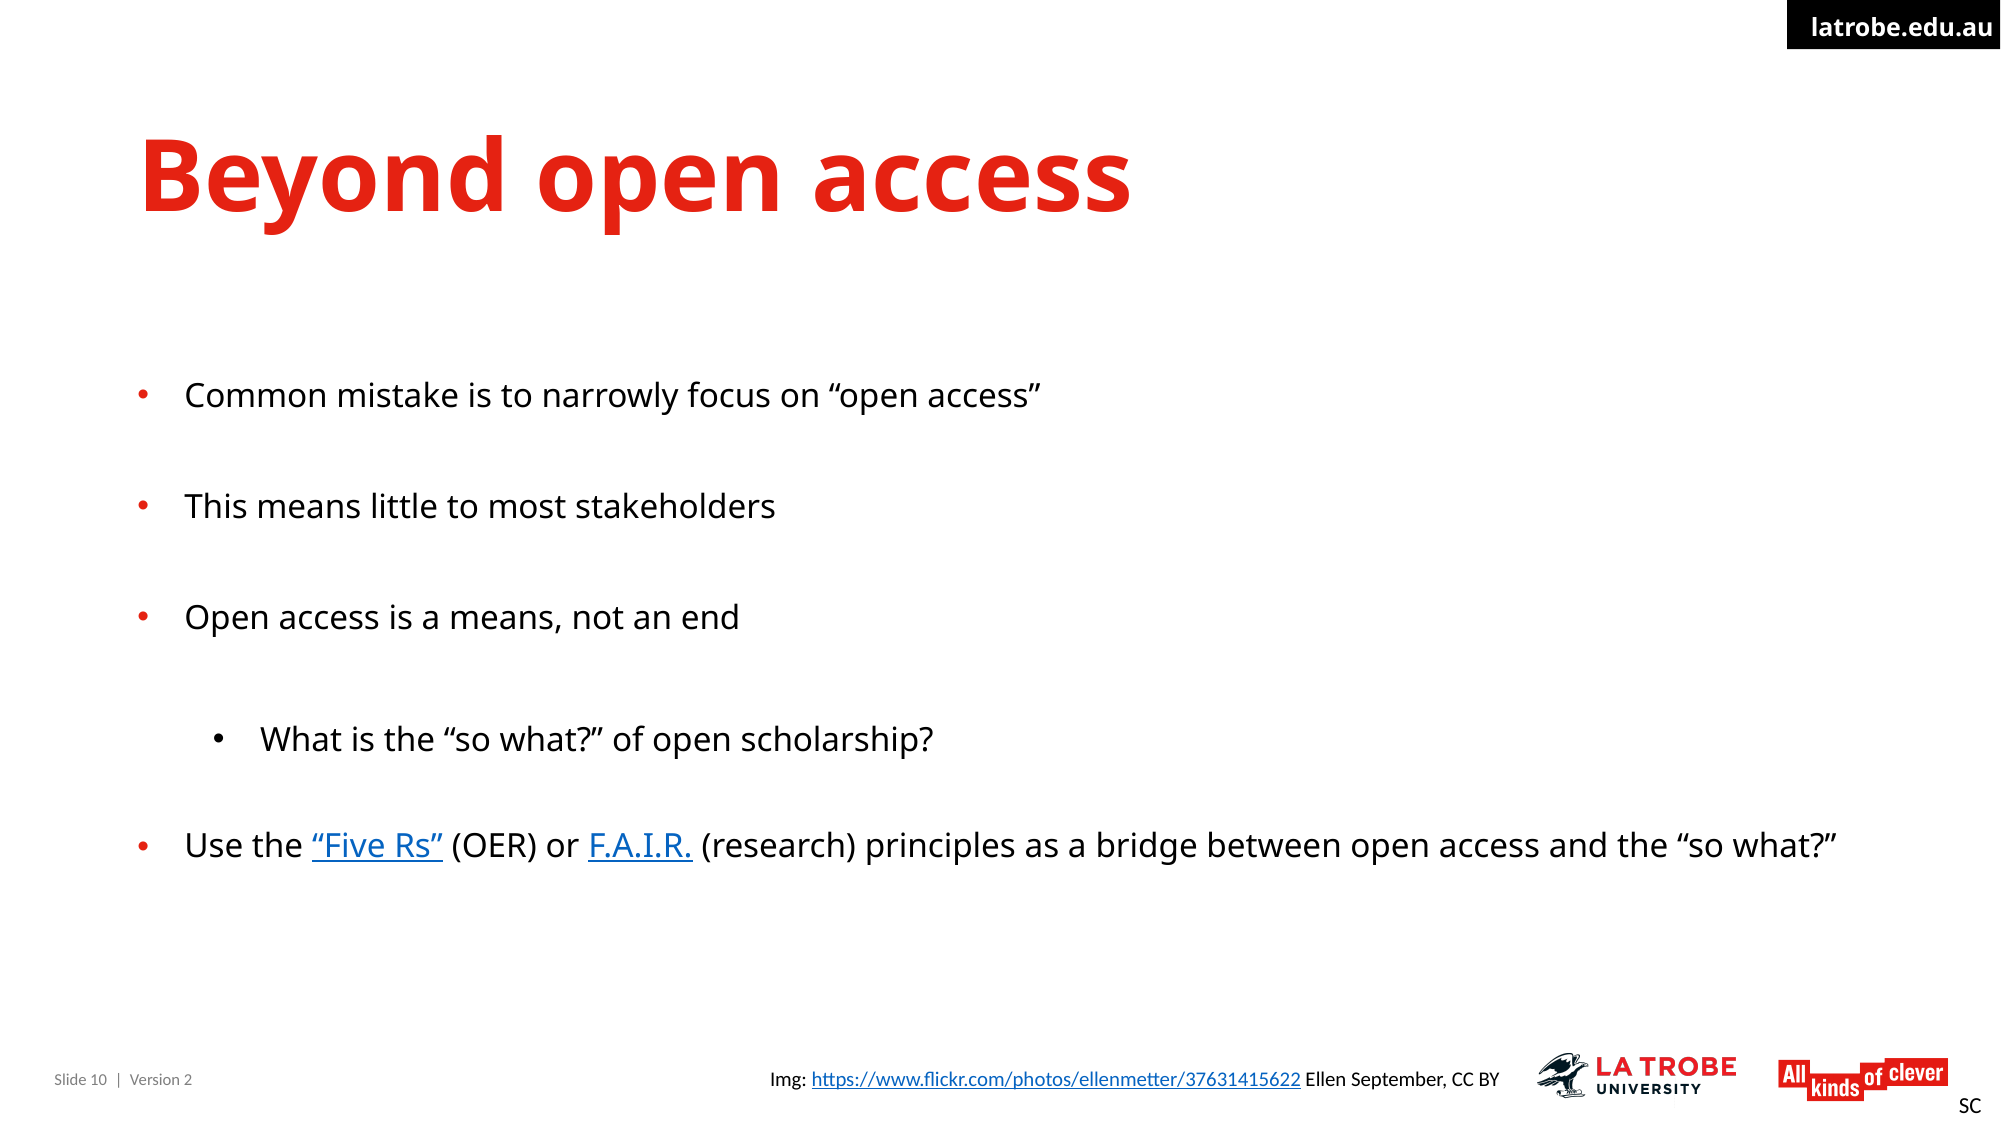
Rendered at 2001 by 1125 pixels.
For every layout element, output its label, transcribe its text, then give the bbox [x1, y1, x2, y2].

text_box Img: https://www.flickr.com/photos/ellenmetter/37631415622 Ellen September, CC BY [755, 1057, 1577, 1098]
title Beyond open access [137, 116, 1863, 334]
list Common mistake is to narrowly focus on “open access” This means little to most stakeholders Open access is a means, not an end What is the “so what?” of open scholarship? Use the “Five Rs” (OER) or F.A.I.R. (research) principles as a bridge between open access and the “so what?” [137, 334, 1863, 893]
picture [1774, 1052, 1953, 1105]
text_box SC [1944, 1083, 2000, 1125]
picture [1525, 1043, 1748, 1108]
